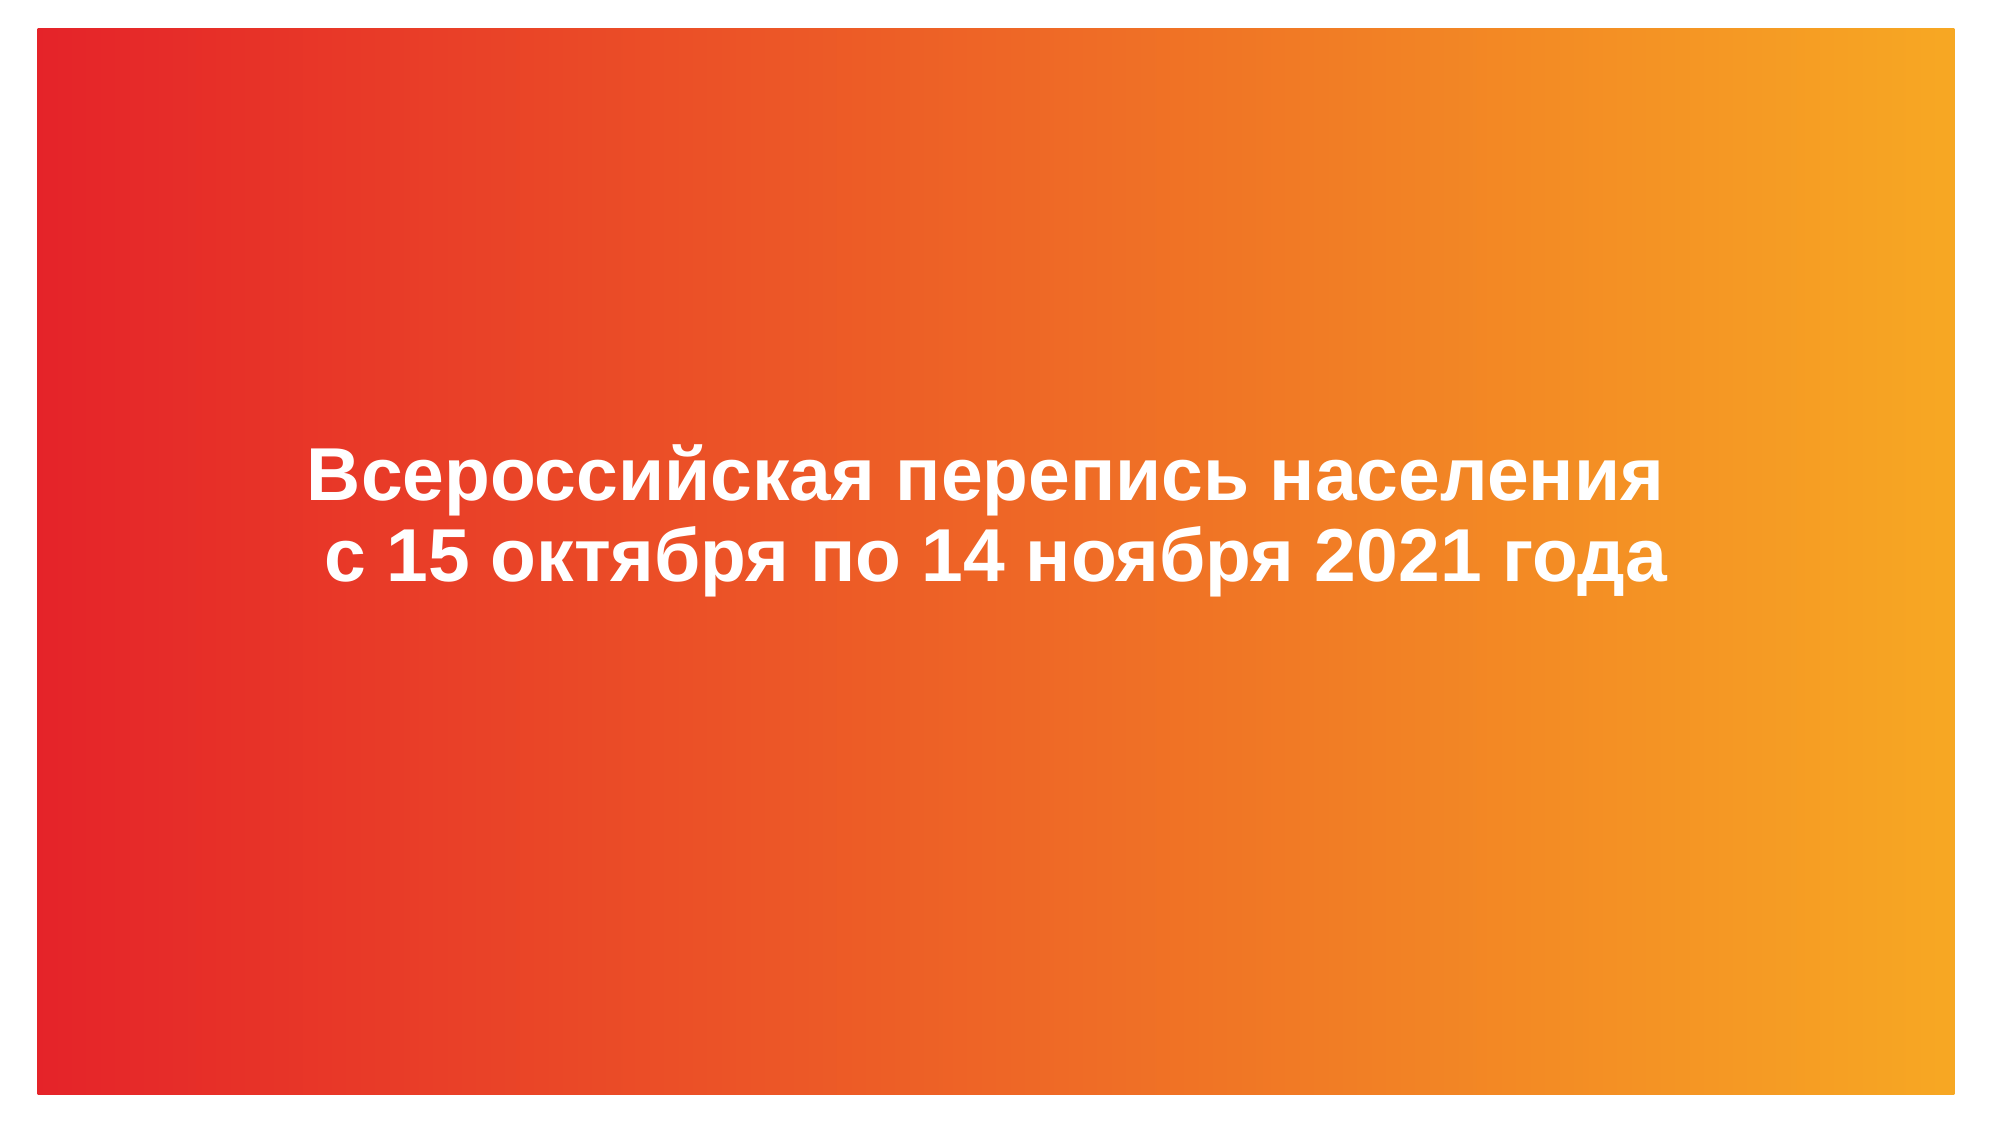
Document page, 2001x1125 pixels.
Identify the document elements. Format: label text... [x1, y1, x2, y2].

slide_number 19 [1412, 1042, 1863, 1103]
title Всероссийская перепись населения с 15 октября по 14 ноября 2021 года [36, 28, 1955, 1095]
